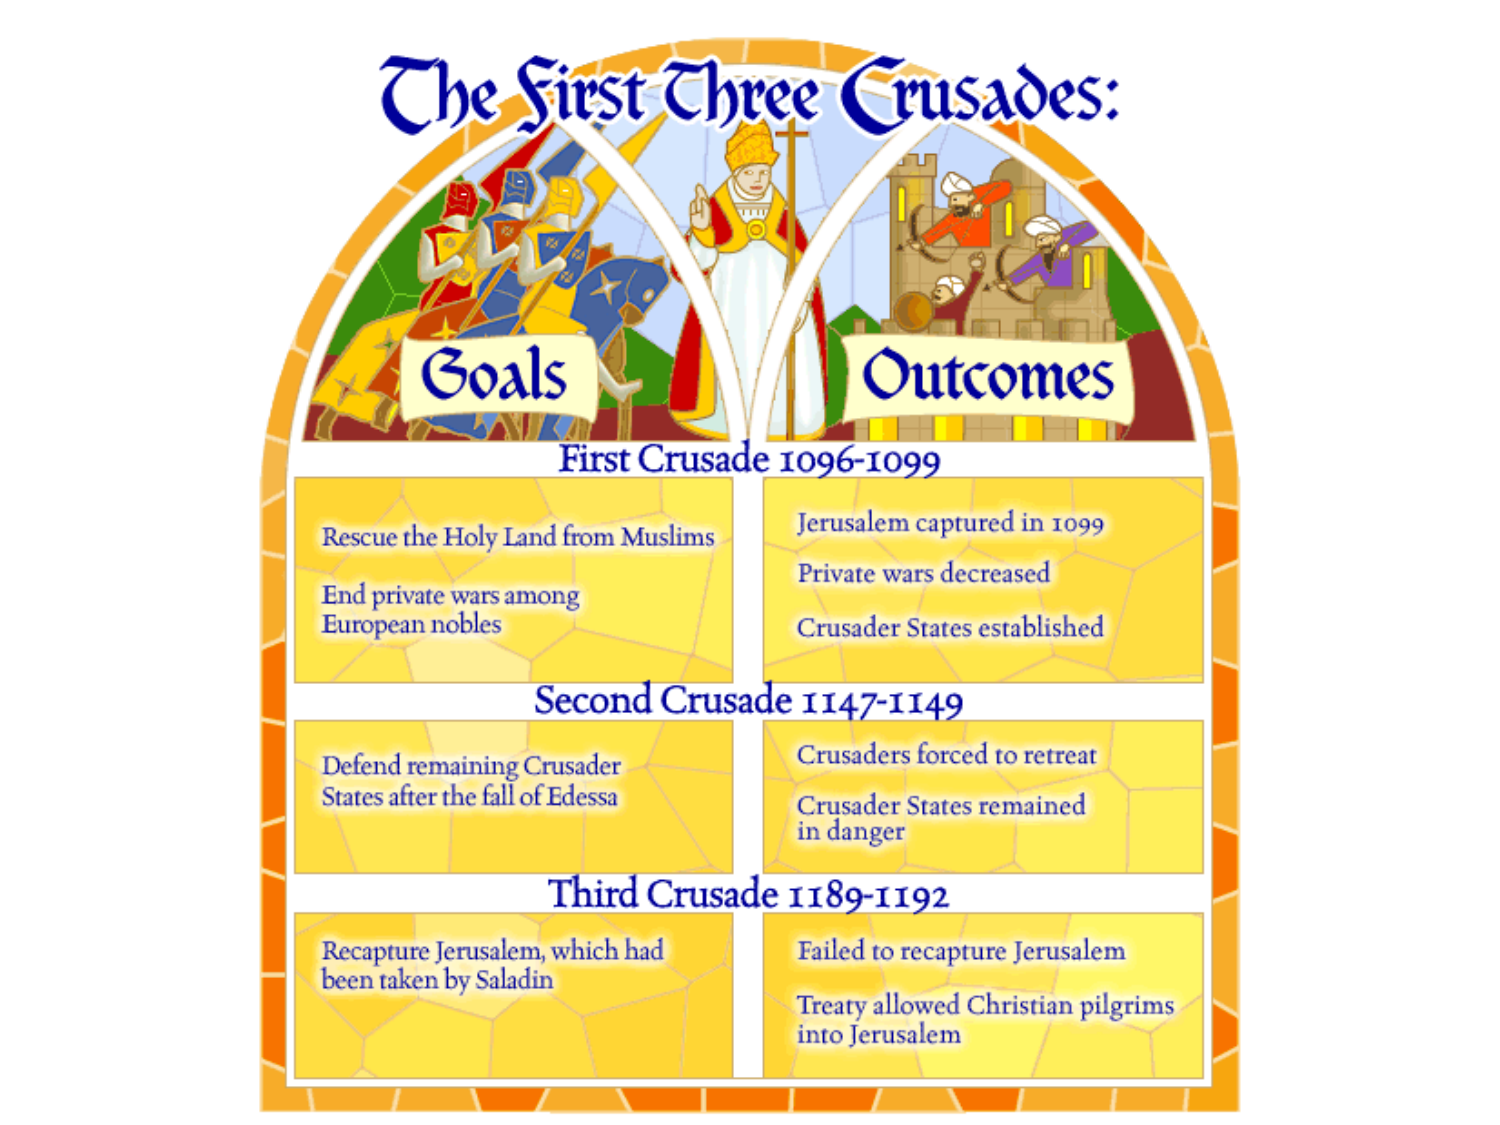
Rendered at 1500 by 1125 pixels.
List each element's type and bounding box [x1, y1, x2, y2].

picture [249, 16, 1248, 1125]
